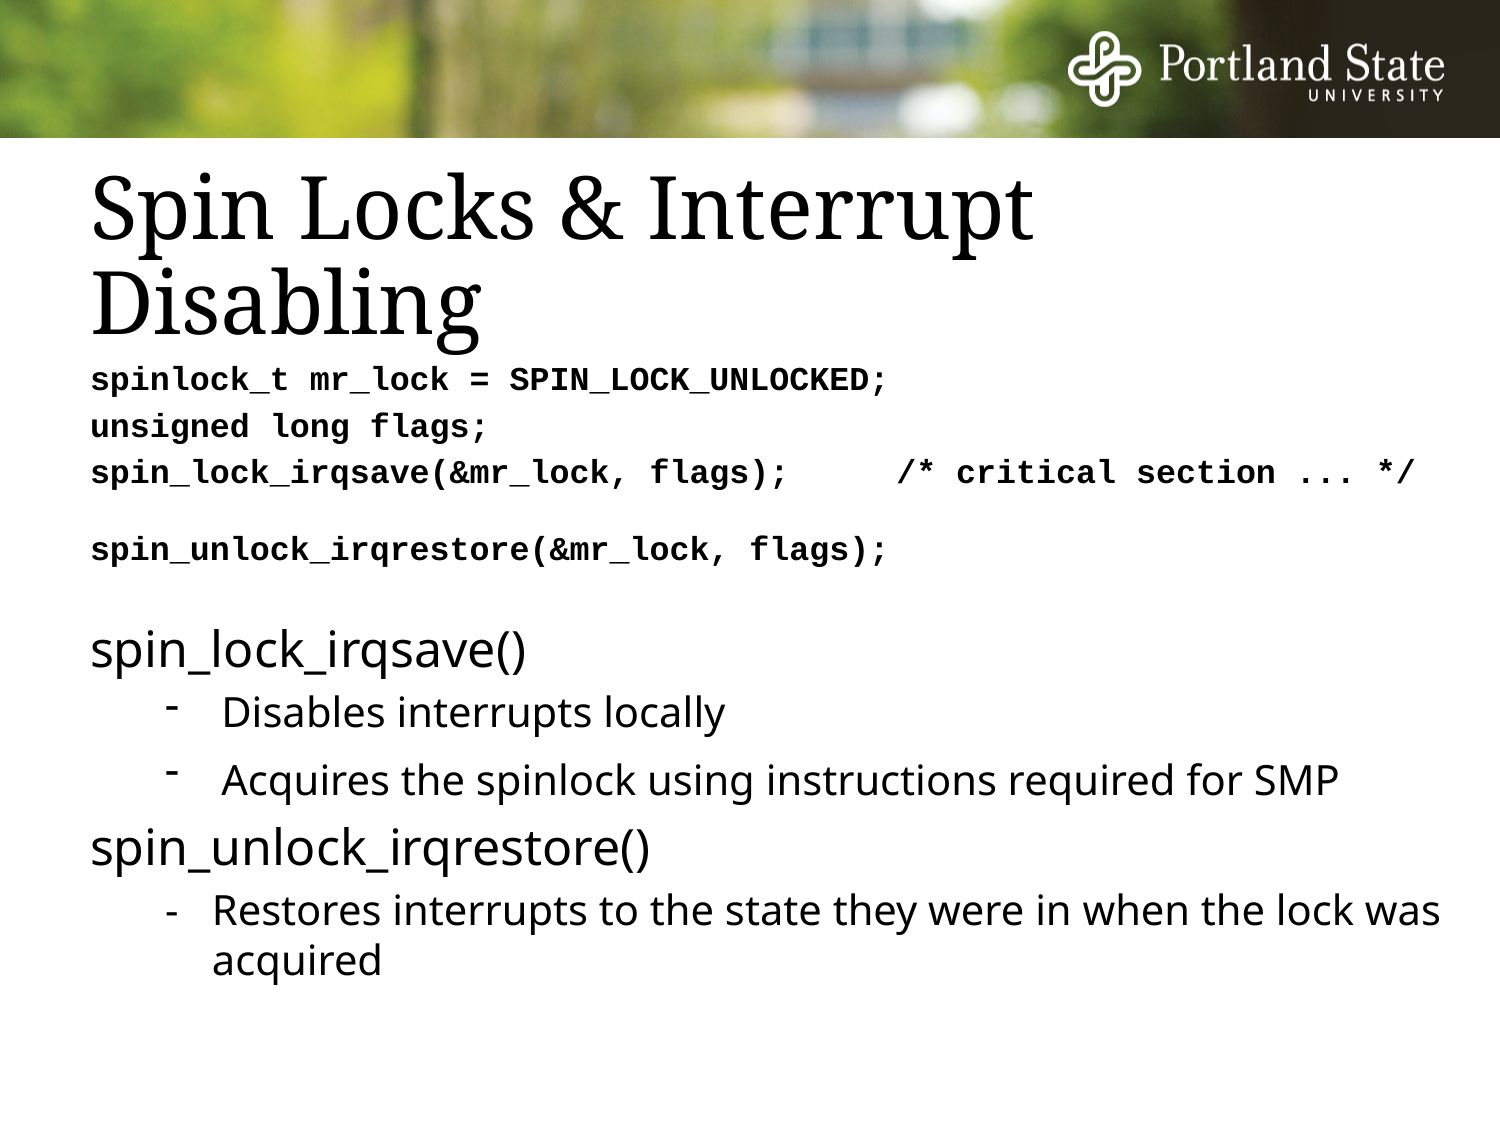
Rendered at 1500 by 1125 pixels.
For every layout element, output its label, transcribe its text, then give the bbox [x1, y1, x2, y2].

title Spin Locks & Interrupt Disabling [75, 203, 1450, 314]
picture [0, 0, 1500, 138]
list spinlock_t mr_lock = SPIN_LOCK_UNLOCKED; unsigned long flags; spin_lock_irqsave(&mr_lock, flags); /* critical section ... */ spin_unlock_irqrestore(&mr_lock, flags); spin_lock_irqsave() Disables interrupts locally Acquires the spinlock using instructions required for SMP spin_unlock_irqrestore() - Restores interrupts to the state they were in when the lock was acquired [75, 350, 1463, 1014]
